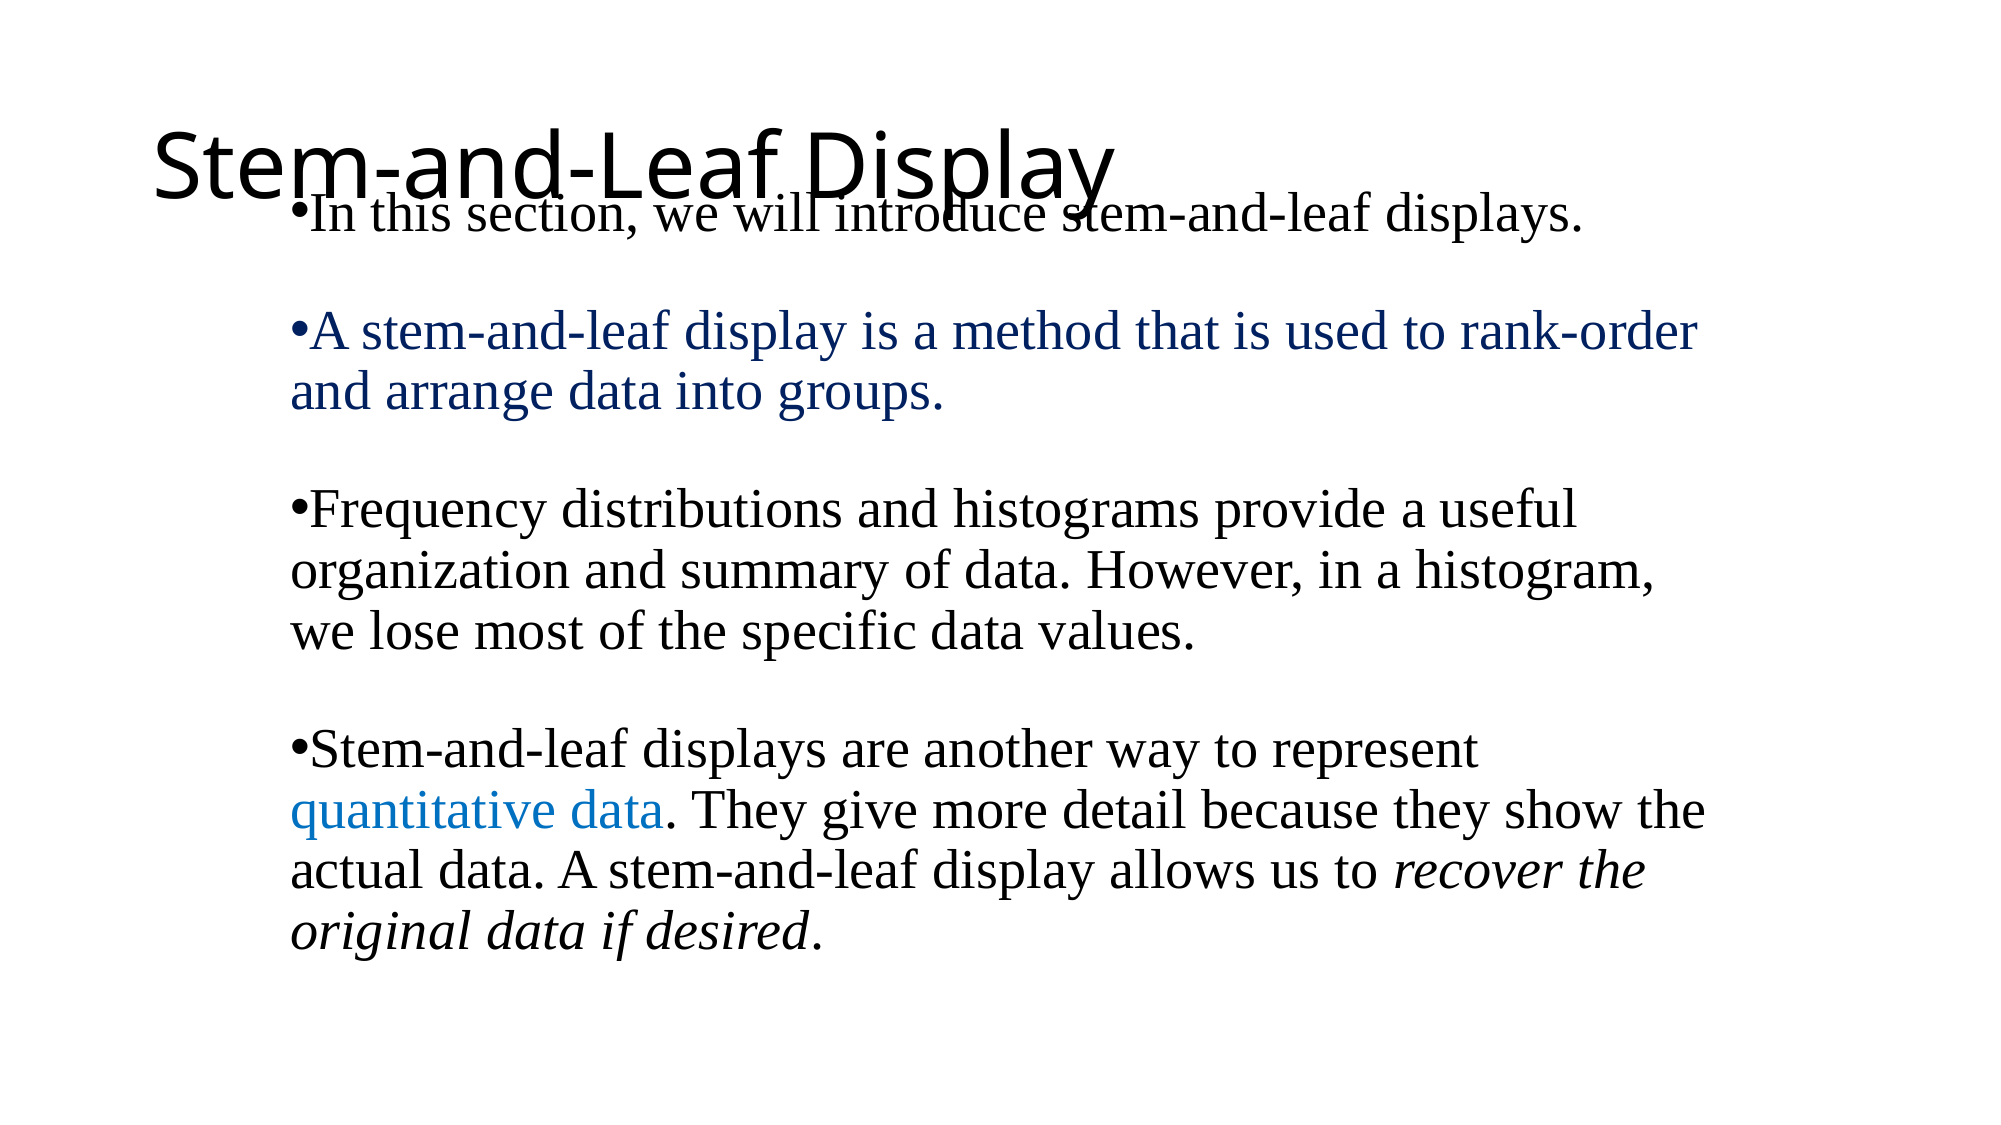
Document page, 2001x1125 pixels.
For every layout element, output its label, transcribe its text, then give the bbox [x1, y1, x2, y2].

title Stem-and-Leaf Display [137, 59, 1863, 278]
list In this section, we will introduce stem-and-leaf displays. A stem-and-leaf display is a method that is used to rank-order and arrange data into groups. Frequency distributions and histograms provide a useful organization and summary of data. However, in a histogram, we lose most of the specific data values. Stem-and-leaf displays are another way to represent quantitative data. They give more detail because they show the actual data. A stem-and-leaf display allows us to recover the original data if desired. [275, 174, 1725, 1038]
